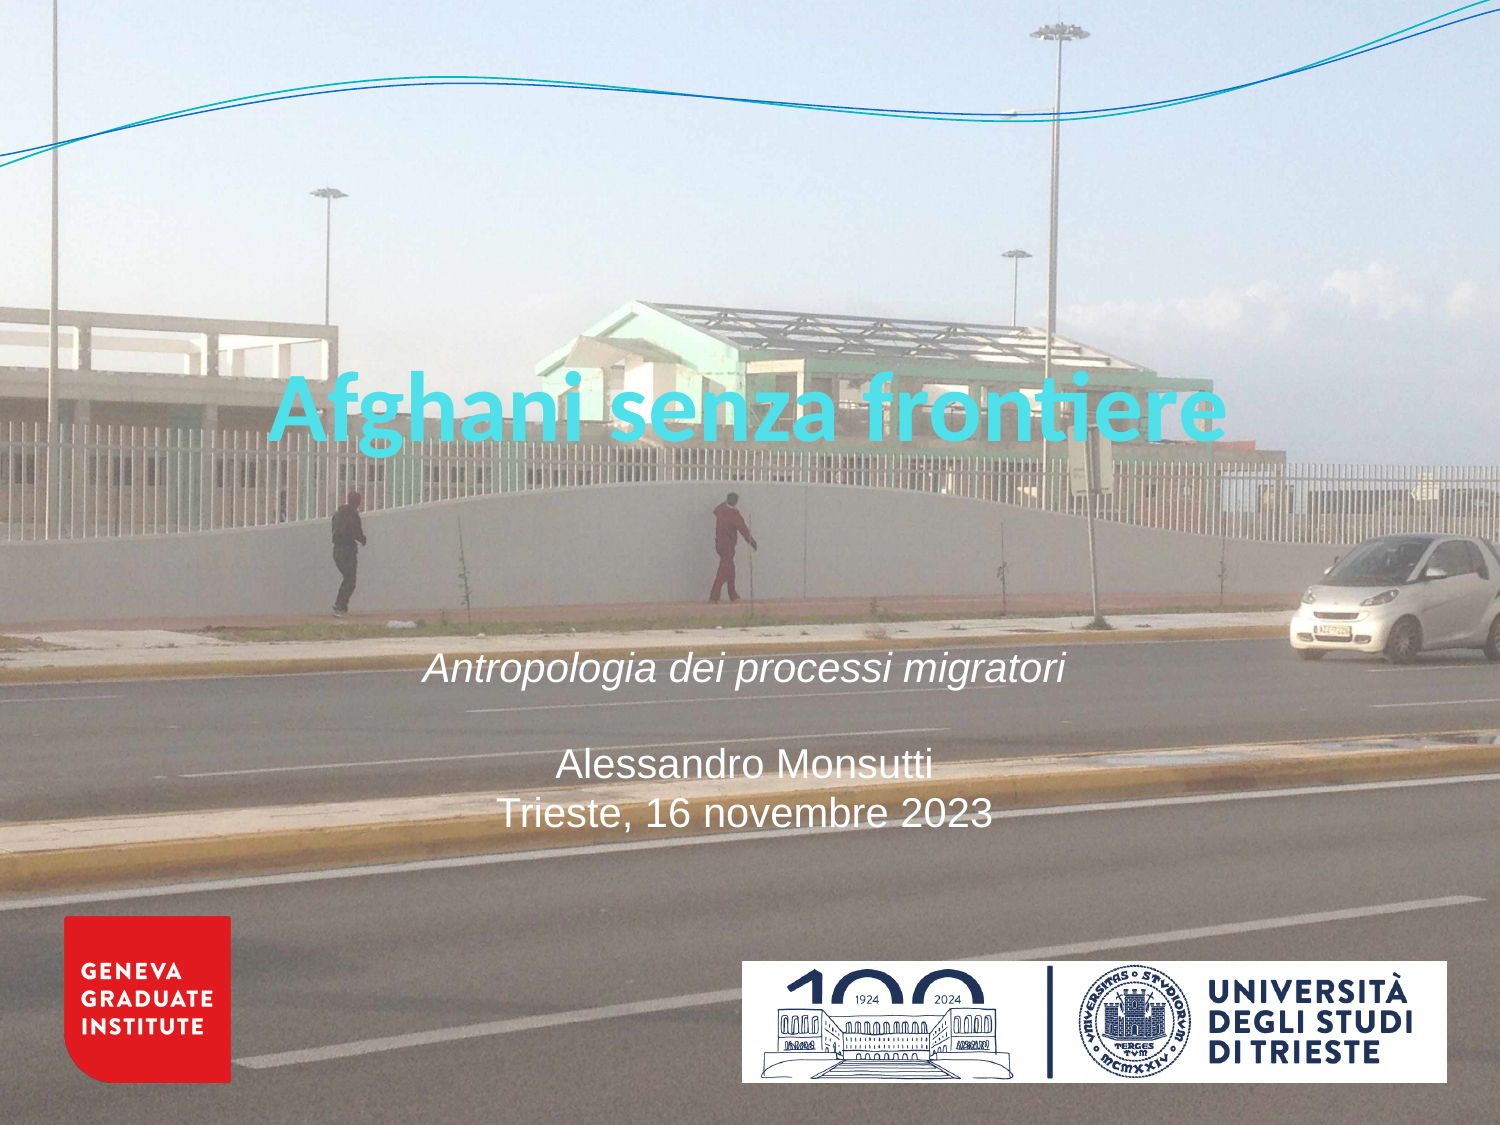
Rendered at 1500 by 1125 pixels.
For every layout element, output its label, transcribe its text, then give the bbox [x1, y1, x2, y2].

picture [742, 960, 1448, 1083]
picture [64, 916, 231, 1083]
text_box Antropologia dei processi migratori Alessandro Monsutti Trieste, 16 novembre 2023 [112, 609, 1388, 866]
title Afghani senza frontiere [112, 231, 1388, 461]
